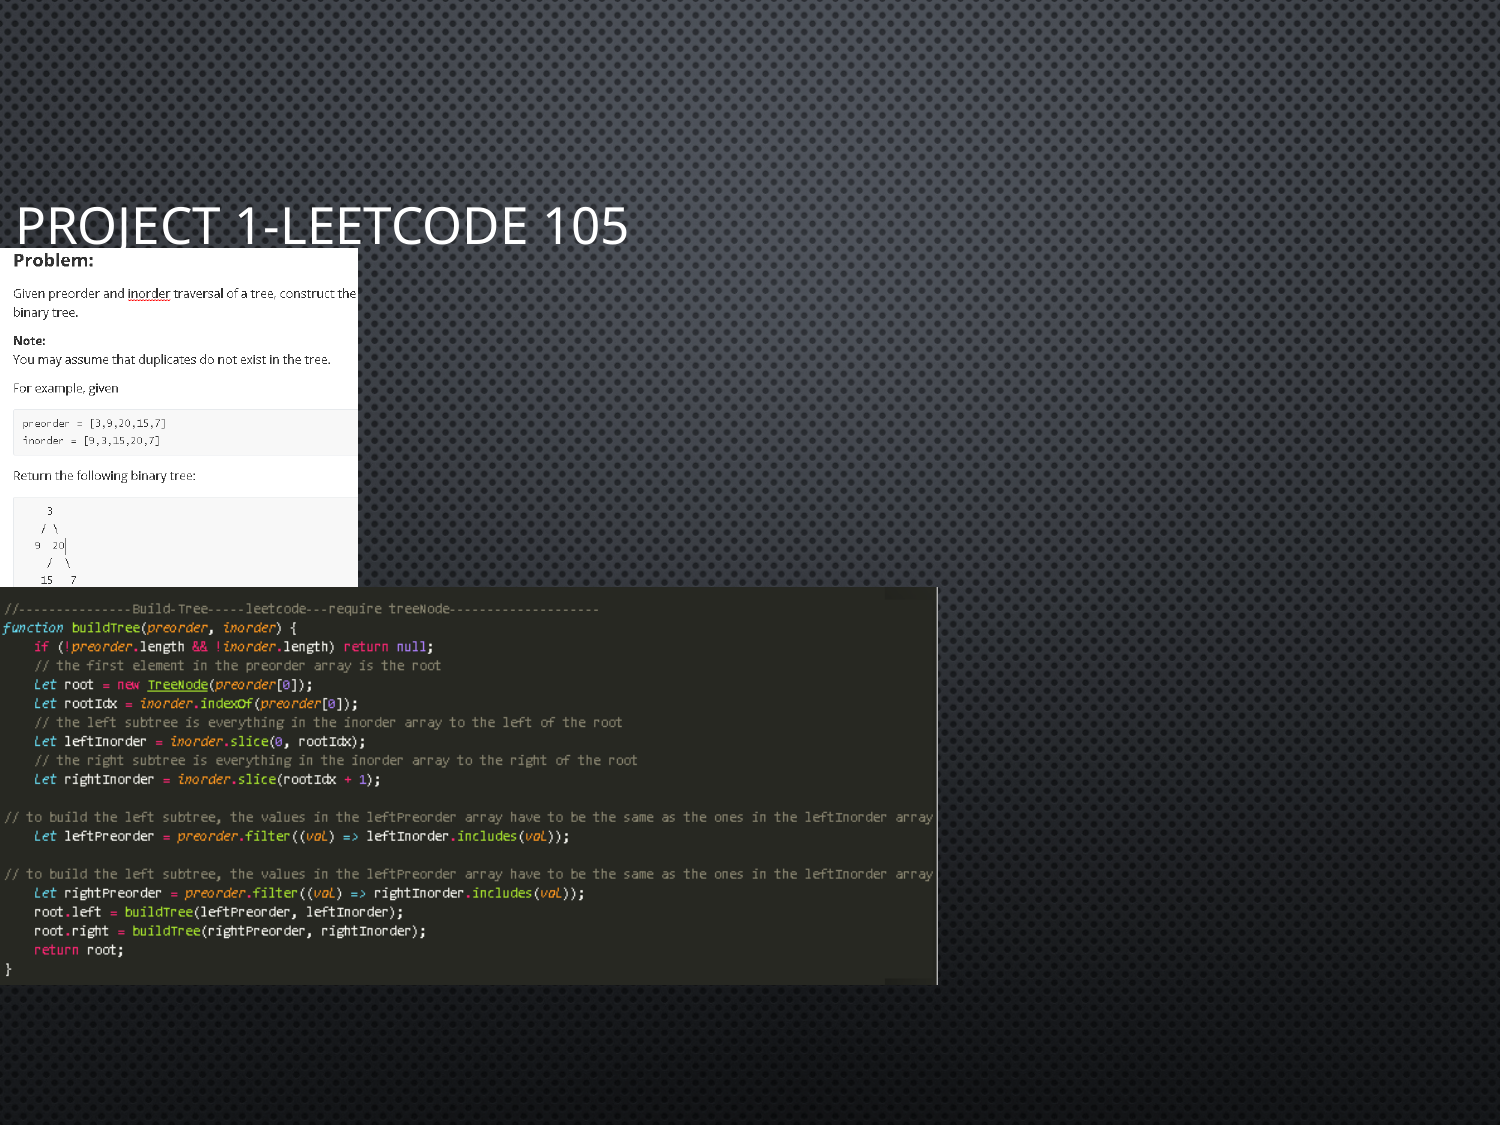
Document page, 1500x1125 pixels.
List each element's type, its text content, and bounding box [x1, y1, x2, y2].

picture [0, 587, 938, 985]
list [0, 248, 358, 587]
title Project 1-leetcode 105 [0, 162, 657, 286]
